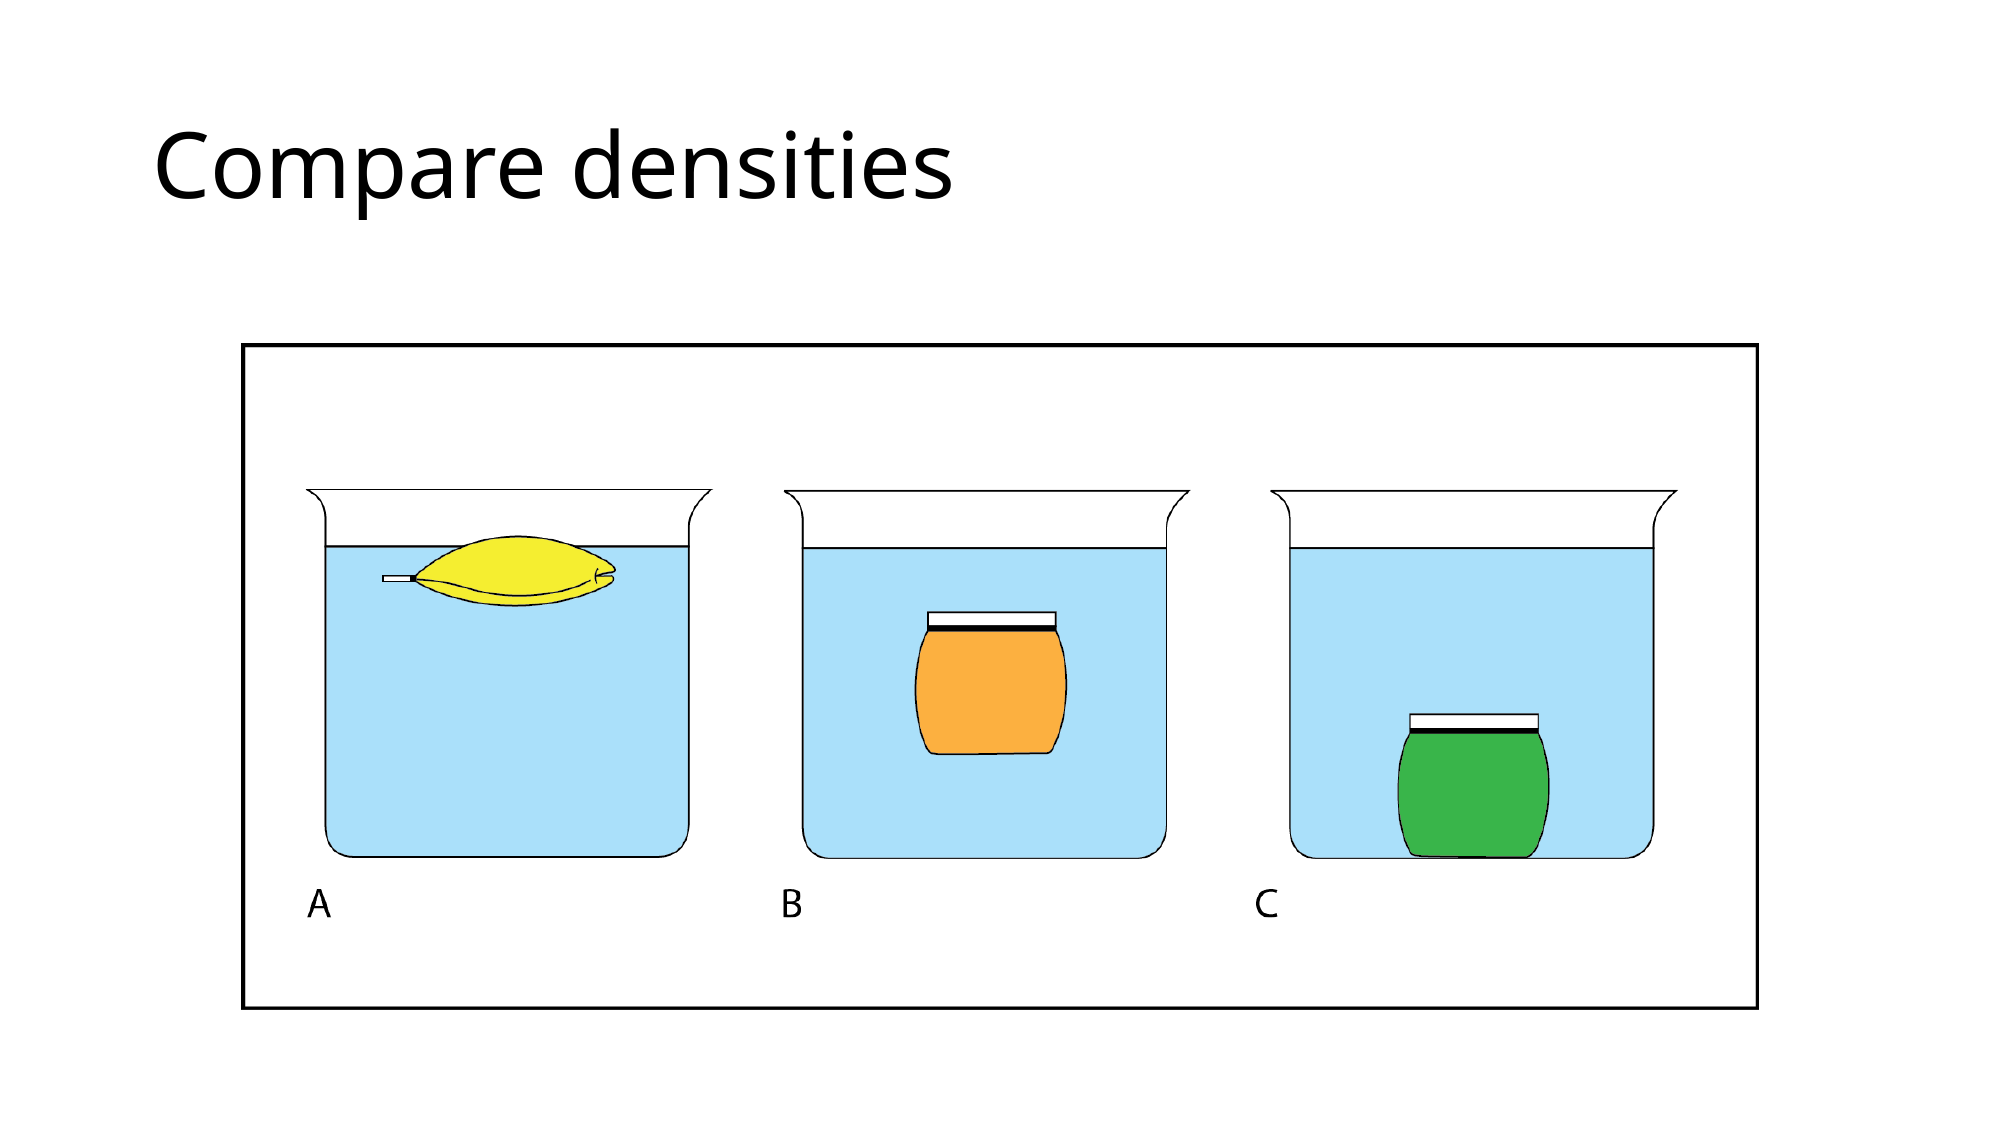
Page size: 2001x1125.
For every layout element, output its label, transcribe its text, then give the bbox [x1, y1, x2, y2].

title Compare densities [137, 59, 1863, 278]
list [241, 343, 1759, 1010]
